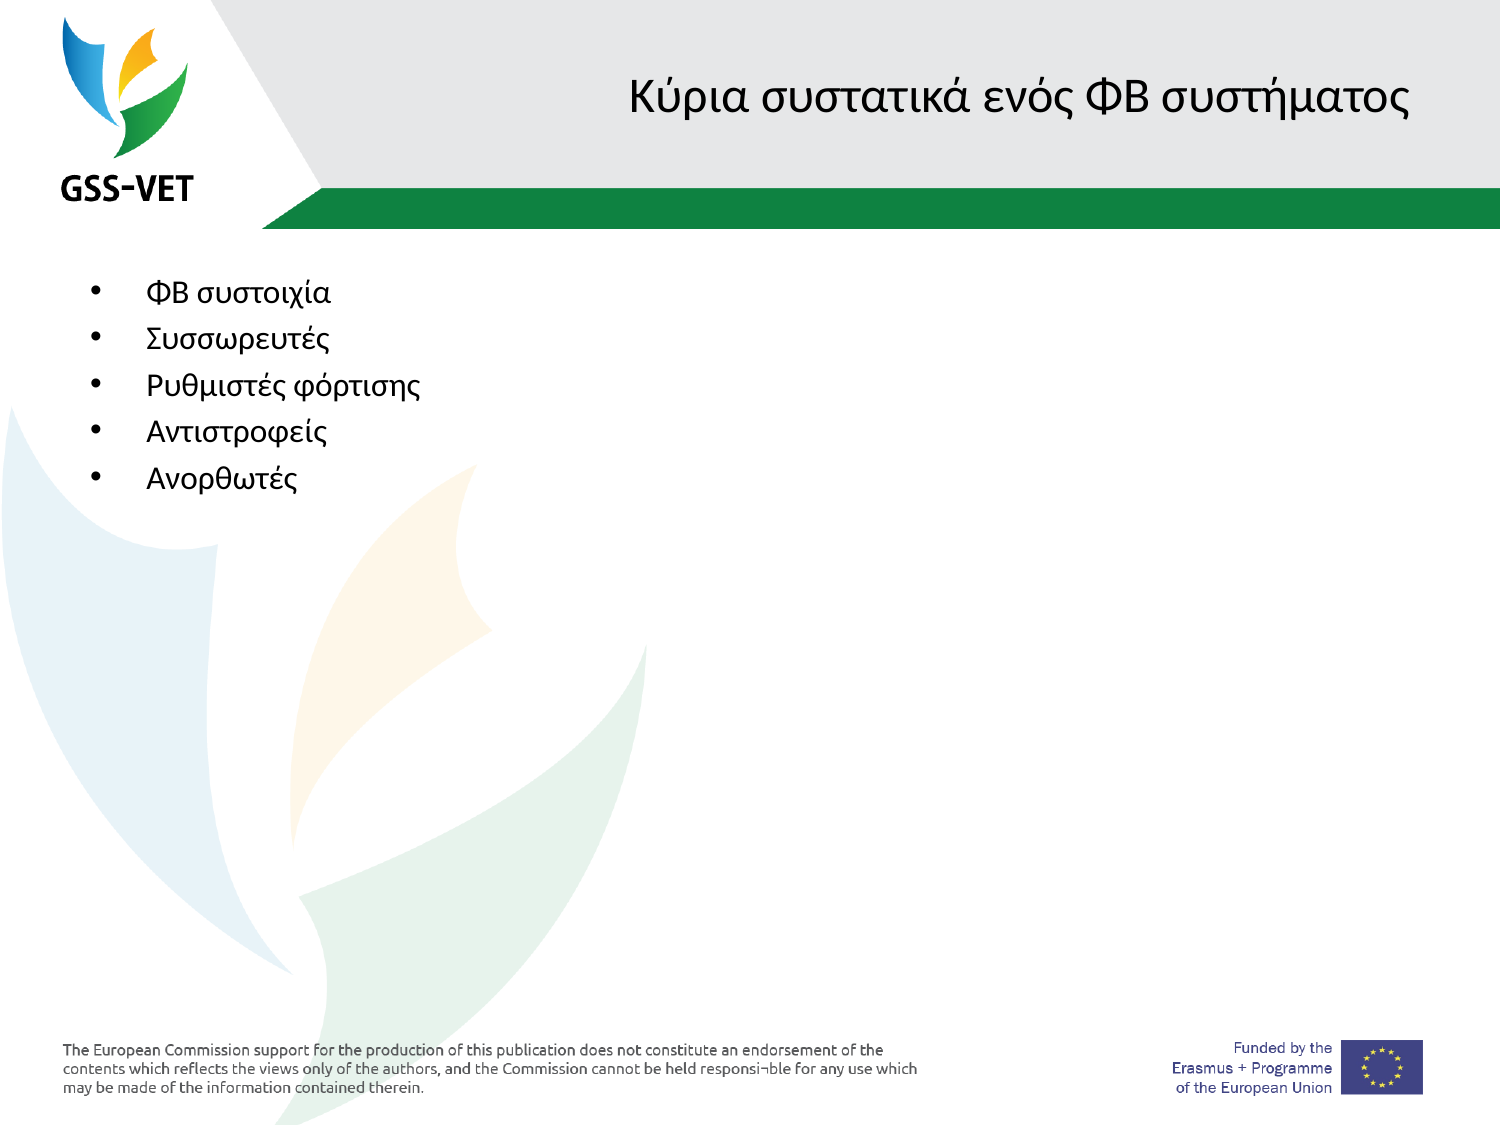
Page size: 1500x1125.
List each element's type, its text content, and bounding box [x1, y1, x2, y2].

picture [0, 0, 1500, 1125]
list ΦΒ συστοιχία Συσσωρευτές Ρυθμιστές φόρτισης Αντιστροφείς Ανορθωτές [75, 262, 1425, 1005]
title Κύρια συστατικά ενός ΦΒ συστήματος [324, 0, 1425, 185]
